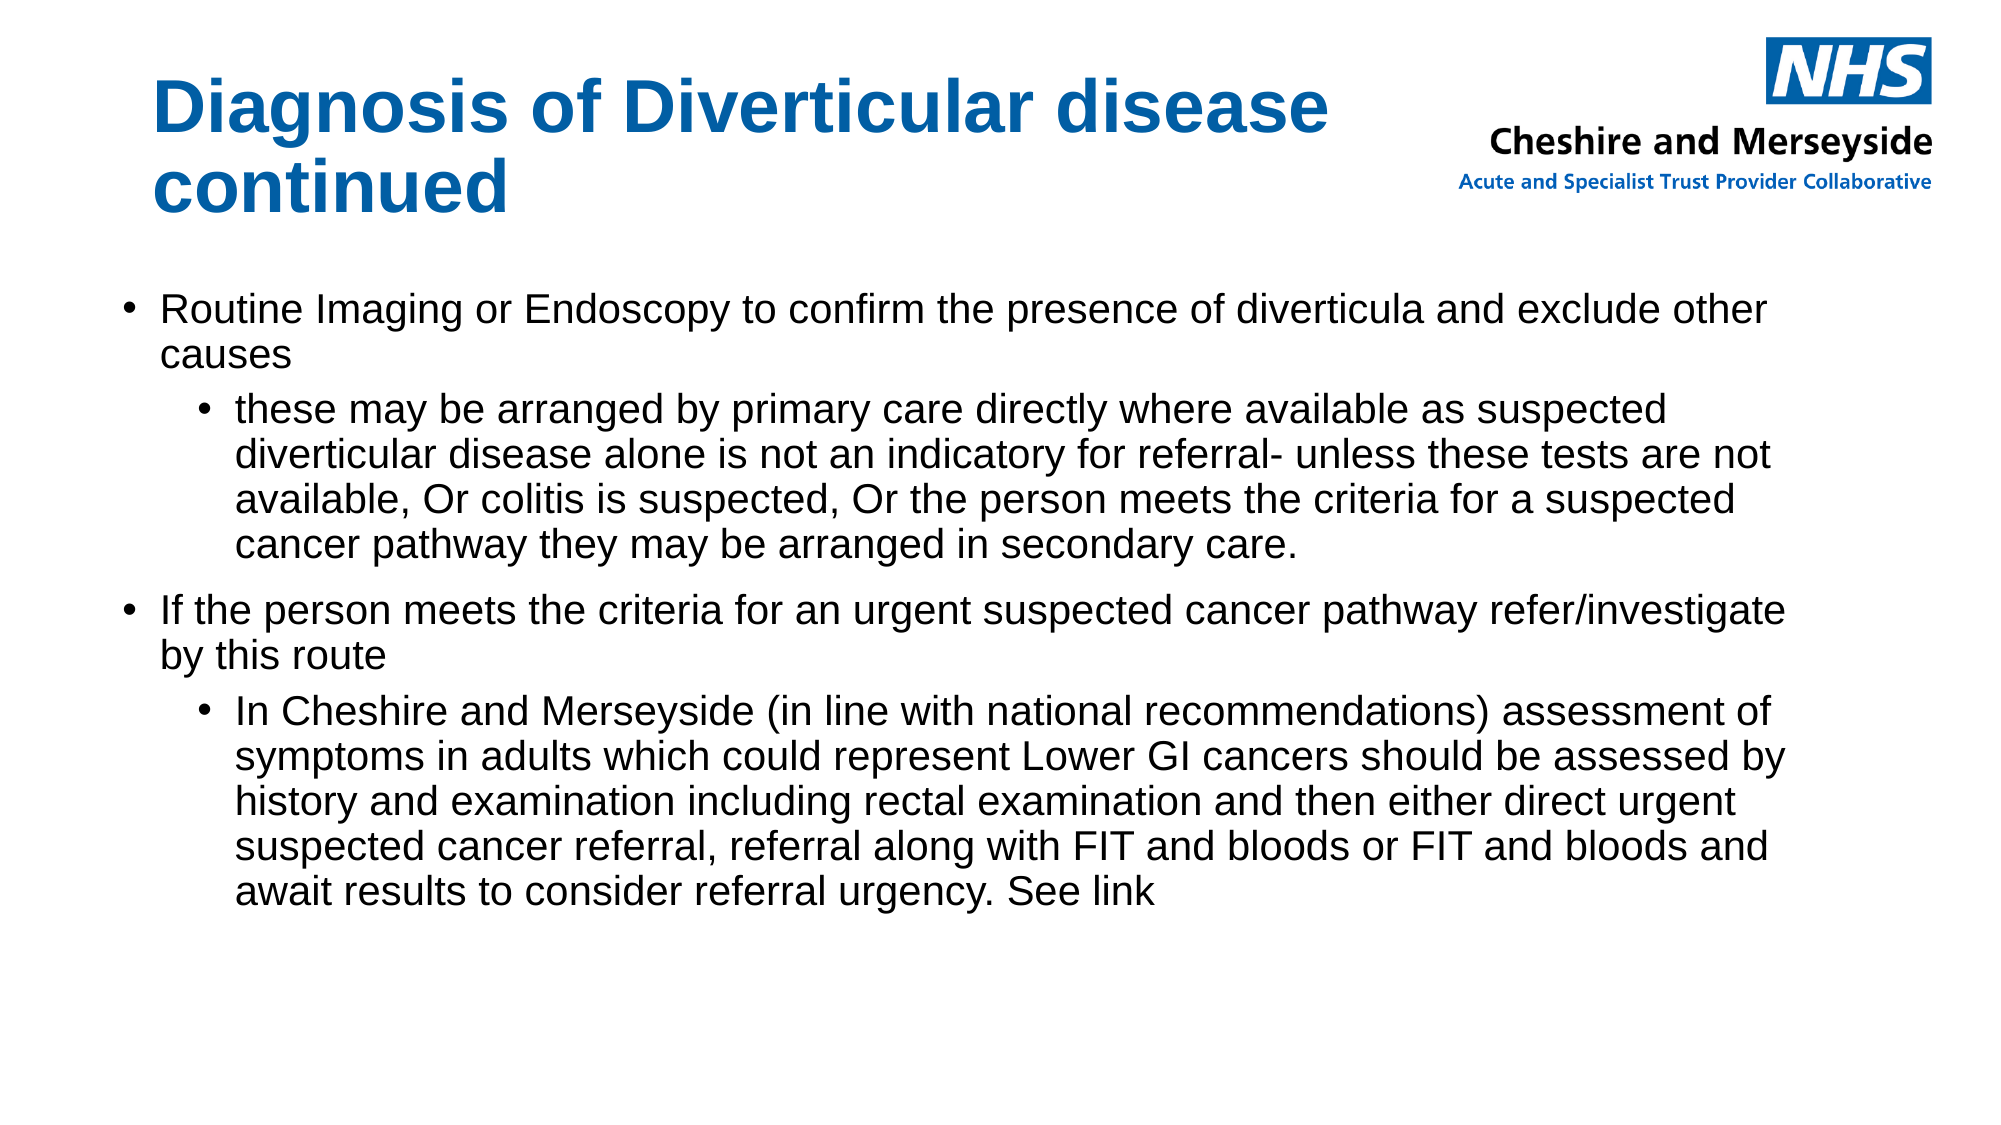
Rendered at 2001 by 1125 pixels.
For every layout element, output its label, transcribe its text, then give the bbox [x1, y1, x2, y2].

picture [1327, 37, 1932, 239]
list Routine Imaging or Endoscopy to confirm the presence of diverticula and exclude other causes these may be arranged by primary care directly where available as suspected diverticular disease alone is not an indicatory for referral- unless these tests are not available, Or colitis is suspected, Or the person meets the criteria for a suspected cancer pathway they may be arranged in secondary care. If the person meets the criteria for an urgent suspected cancer pathway refer/investigate by this route In Cheshire and Merseyside (in line with national recommendations) assessment of symptoms in adults which could represent Lower GI cancers should be assessed by history and examination including rectal examination and then either direct urgent suspected cancer referral, referral along with FIT and bloods or FIT and bloods and await results to consider referral urgency. See link [107, 280, 1833, 957]
title Diagnosis of Diverticular disease continued [137, 59, 1545, 278]
